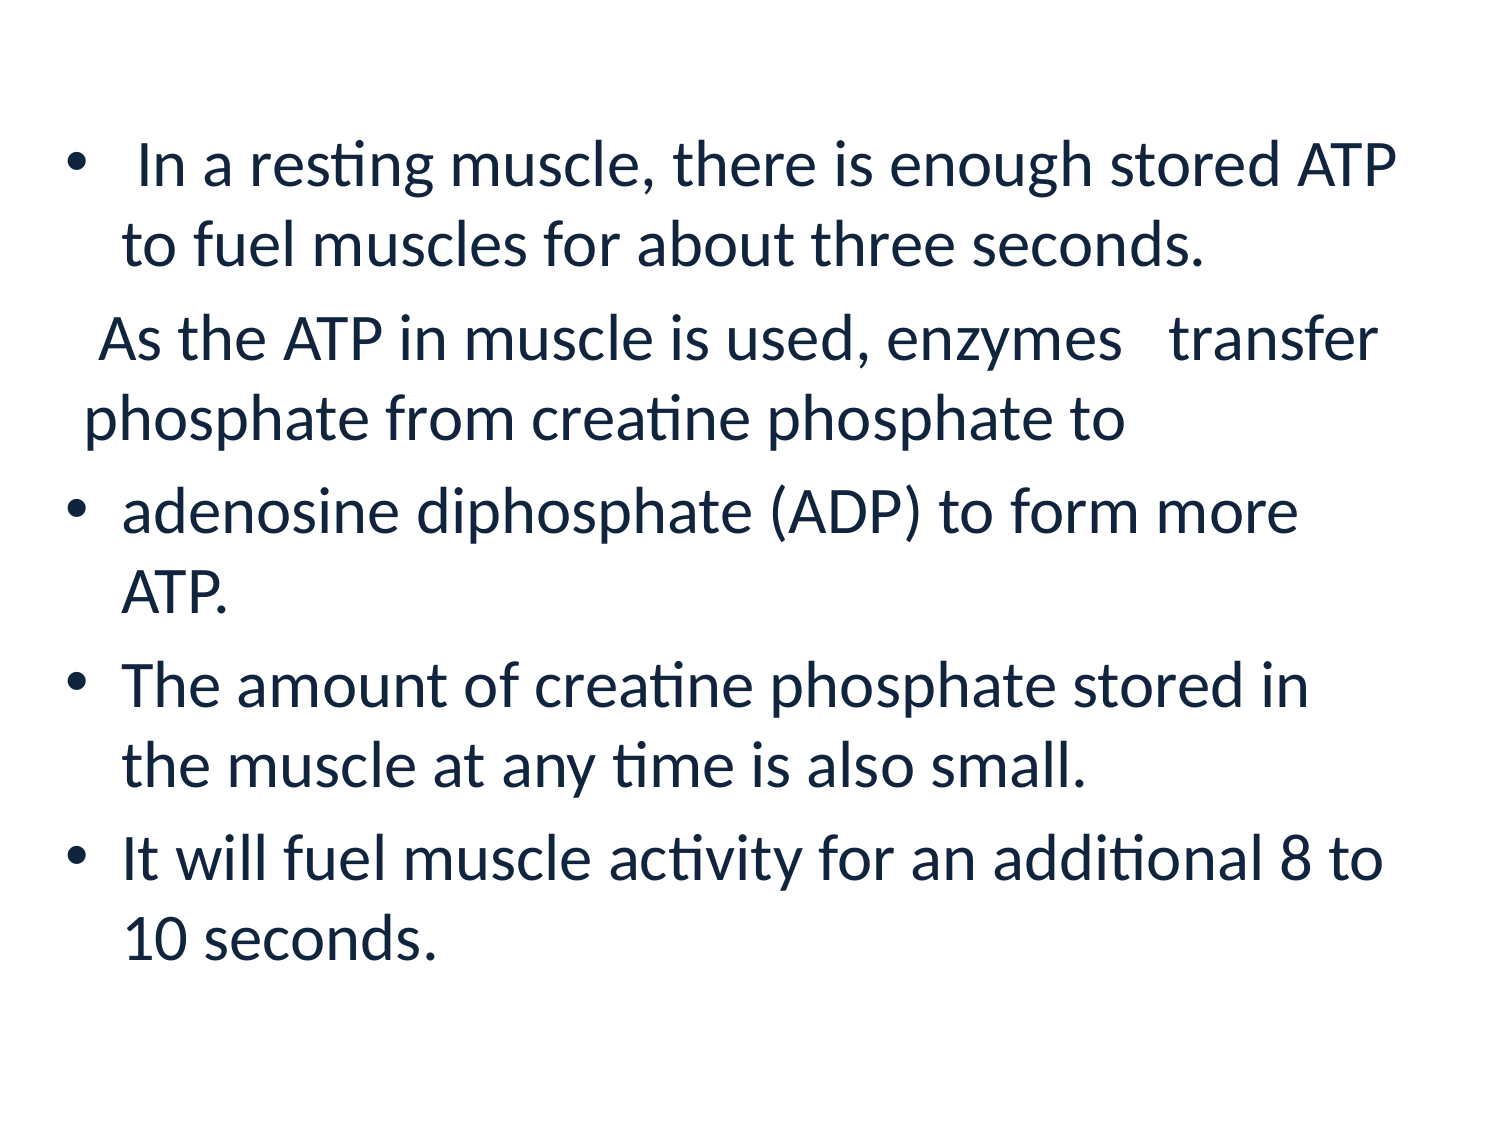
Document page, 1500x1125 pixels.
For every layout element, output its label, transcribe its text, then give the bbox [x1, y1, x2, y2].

list In a resting muscle, there is enough stored ATP to fuel muscles for about three seconds. As the ATP in muscle is used, enzymes transfer phosphate from creatine phosphate to adenosine diphosphate (ADP) to form more ATP. The amount of creatine phosphate stored in the muscle at any time is also small. It will fuel muscle activity for an additional 8 to 10 seconds. [50, 112, 1425, 986]
